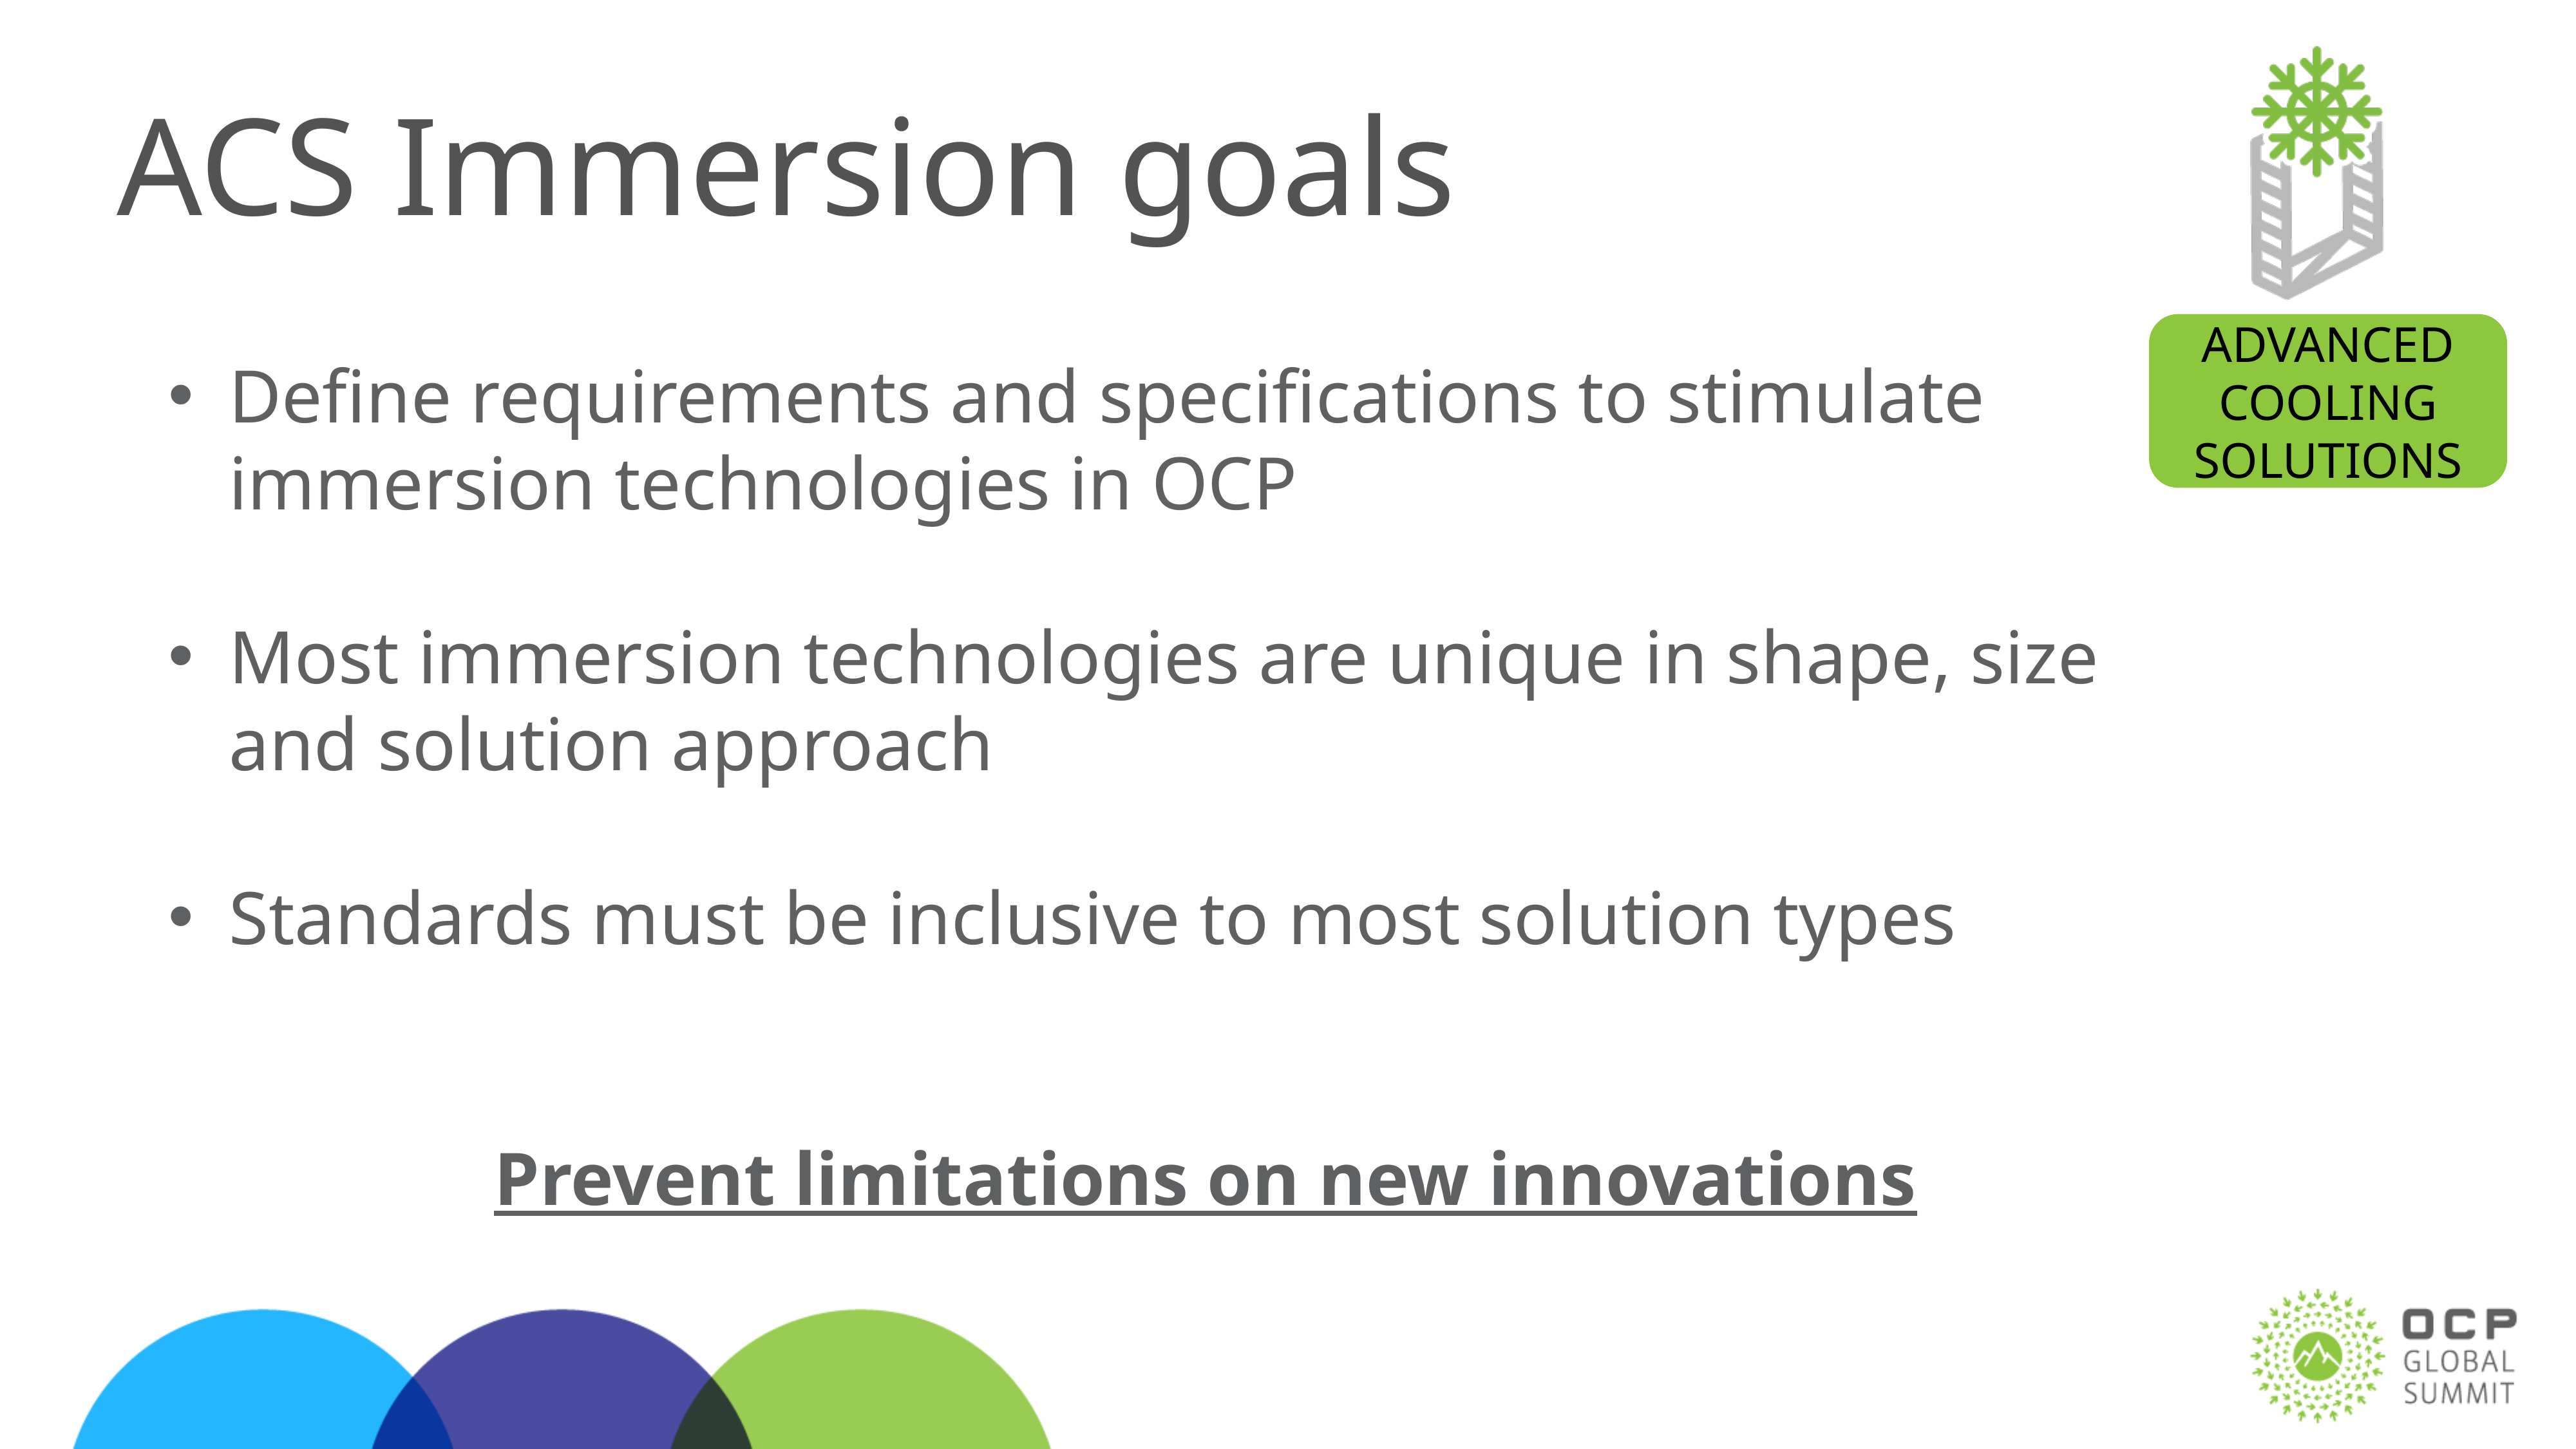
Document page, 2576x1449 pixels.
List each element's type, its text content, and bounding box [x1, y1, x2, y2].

title ACS Immersion goals [107, 87, 2145, 257]
text_box Define requirements and specifications to stimulate immersion technologies in OCP Most immersion technologies are unique in shape, size and solution approach Standards must be inclusive to most solution types Prevent limitations on new innovations [158, 345, 2253, 1135]
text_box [2148, 19, 2508, 488]
picture [0, 0, 2576, 1449]
